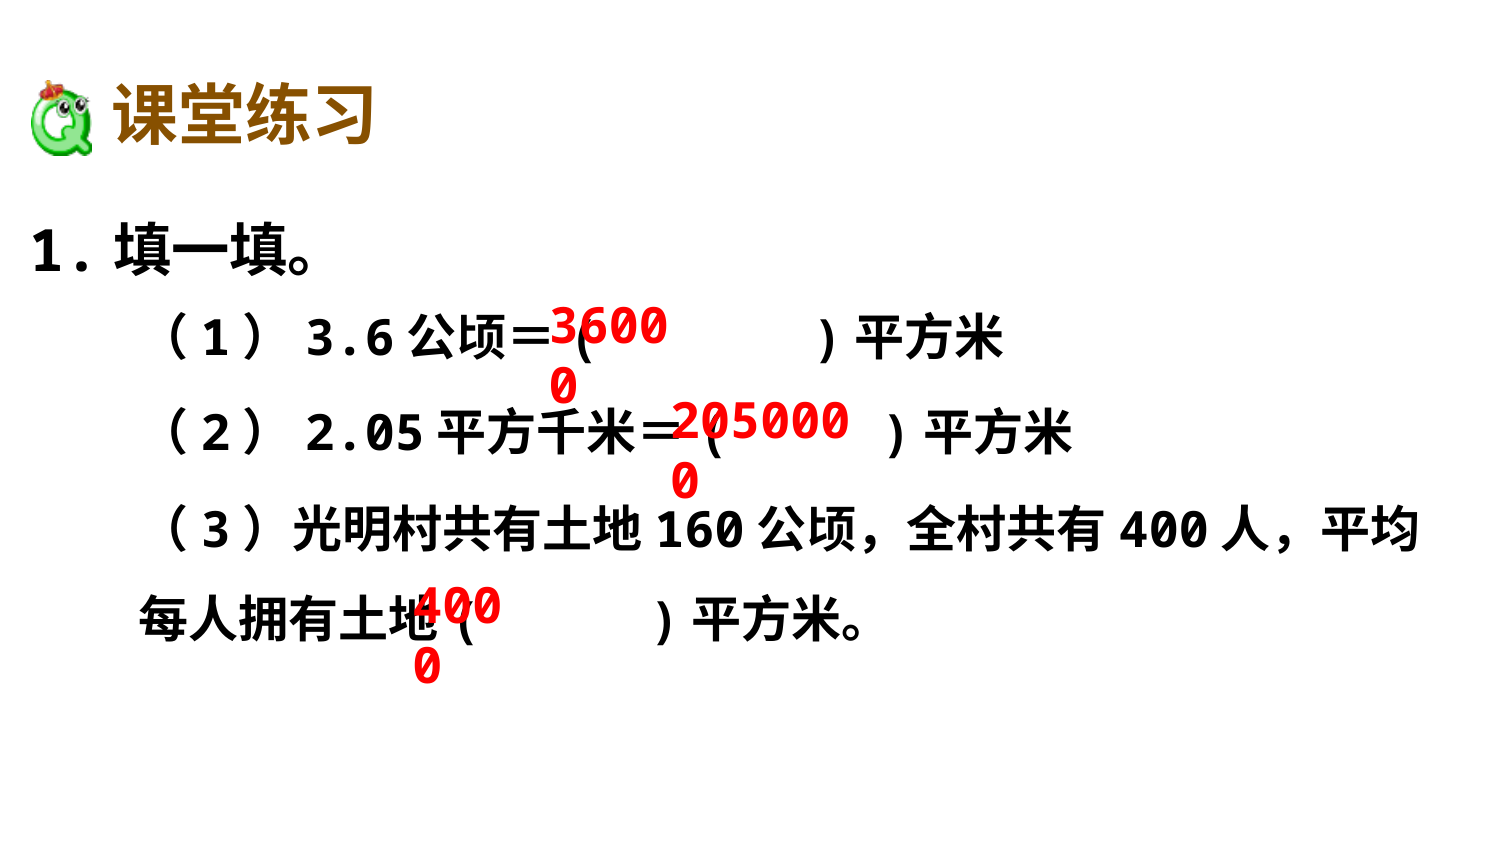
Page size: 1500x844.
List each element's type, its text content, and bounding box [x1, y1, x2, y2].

text_box （2）2.05平方千米＝( )平方米 [691, 373, 1459, 459]
text_box 2050000 [655, 381, 892, 517]
text_box （1）3.6公顷＝( )平方米 [123, 268, 1459, 373]
text_box （3）光明村共有土地160公顷，全村共有400人，平均每人拥有土地( )平方米。 [123, 459, 1459, 655]
text_box 课堂练习 [100, 67, 404, 159]
picture [31, 80, 92, 156]
text_box 36000 [534, 286, 691, 422]
text_box （2）2.05平方千米＝( )平方米 [123, 373, 655, 459]
text_box 1.填一填。 [14, 170, 451, 291]
text_box 4000 [397, 565, 538, 701]
